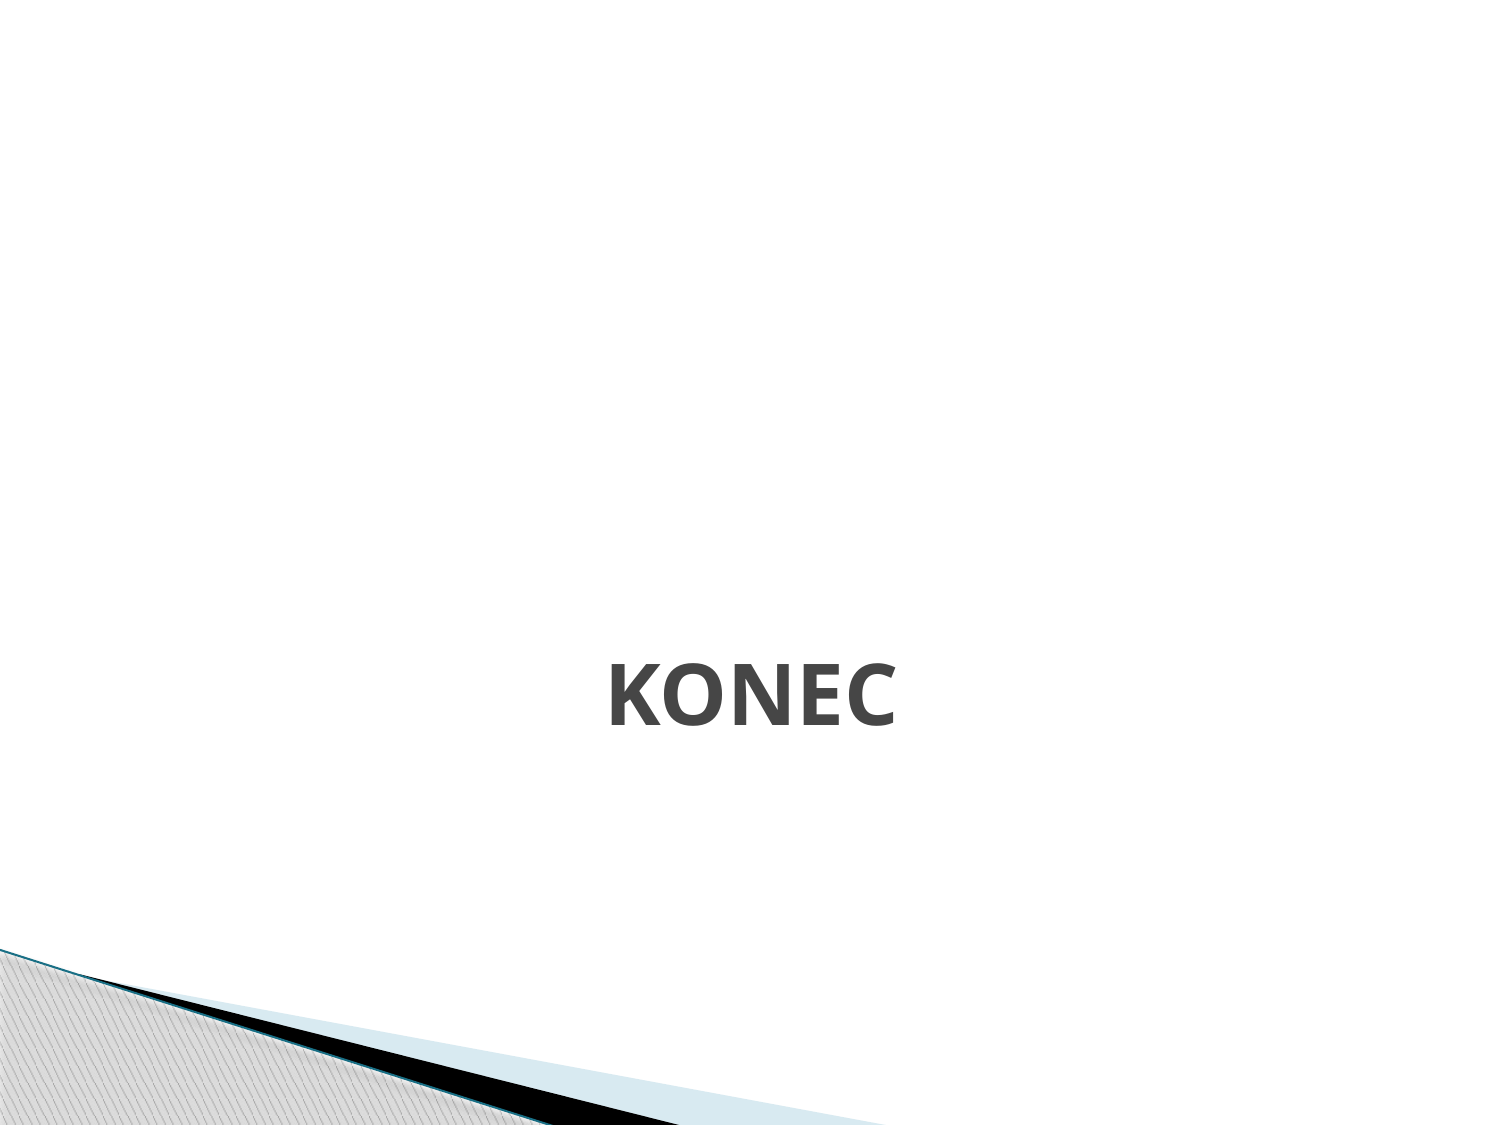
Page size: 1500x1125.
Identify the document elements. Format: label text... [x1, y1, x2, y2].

title KONEC [76, 597, 1427, 786]
